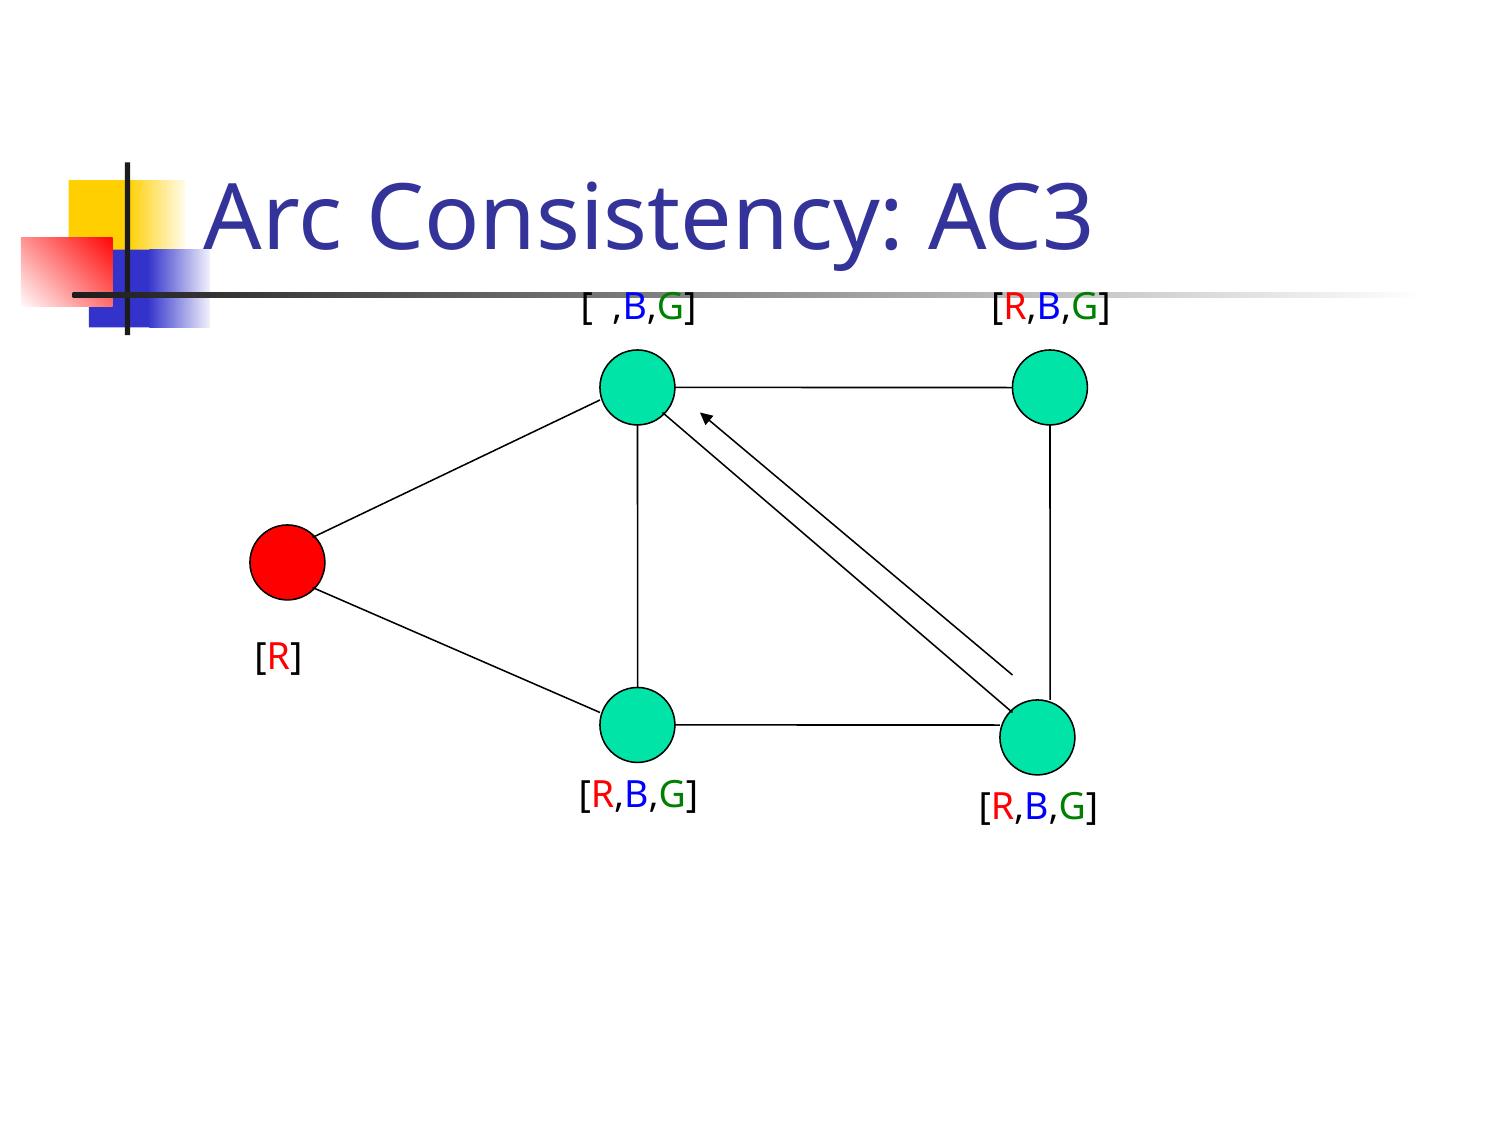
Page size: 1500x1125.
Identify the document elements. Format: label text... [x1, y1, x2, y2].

text_box [1012, 349, 1088, 425]
text_box [599, 349, 675, 425]
text_box [R] [239, 624, 318, 685]
text_box [599, 687, 675, 762]
text_box [R,B,G] [965, 774, 1112, 835]
text_box [699, 412, 1013, 676]
text_box [R,B,G] [977, 274, 1125, 335]
text_box [R,B,G] [565, 762, 712, 823]
text_box [249, 524, 325, 600]
text_box [ ,B,G] [566, 274, 711, 335]
title Arc Consistency: AC3 [188, 34, 1468, 276]
text_box [999, 699, 1075, 774]
